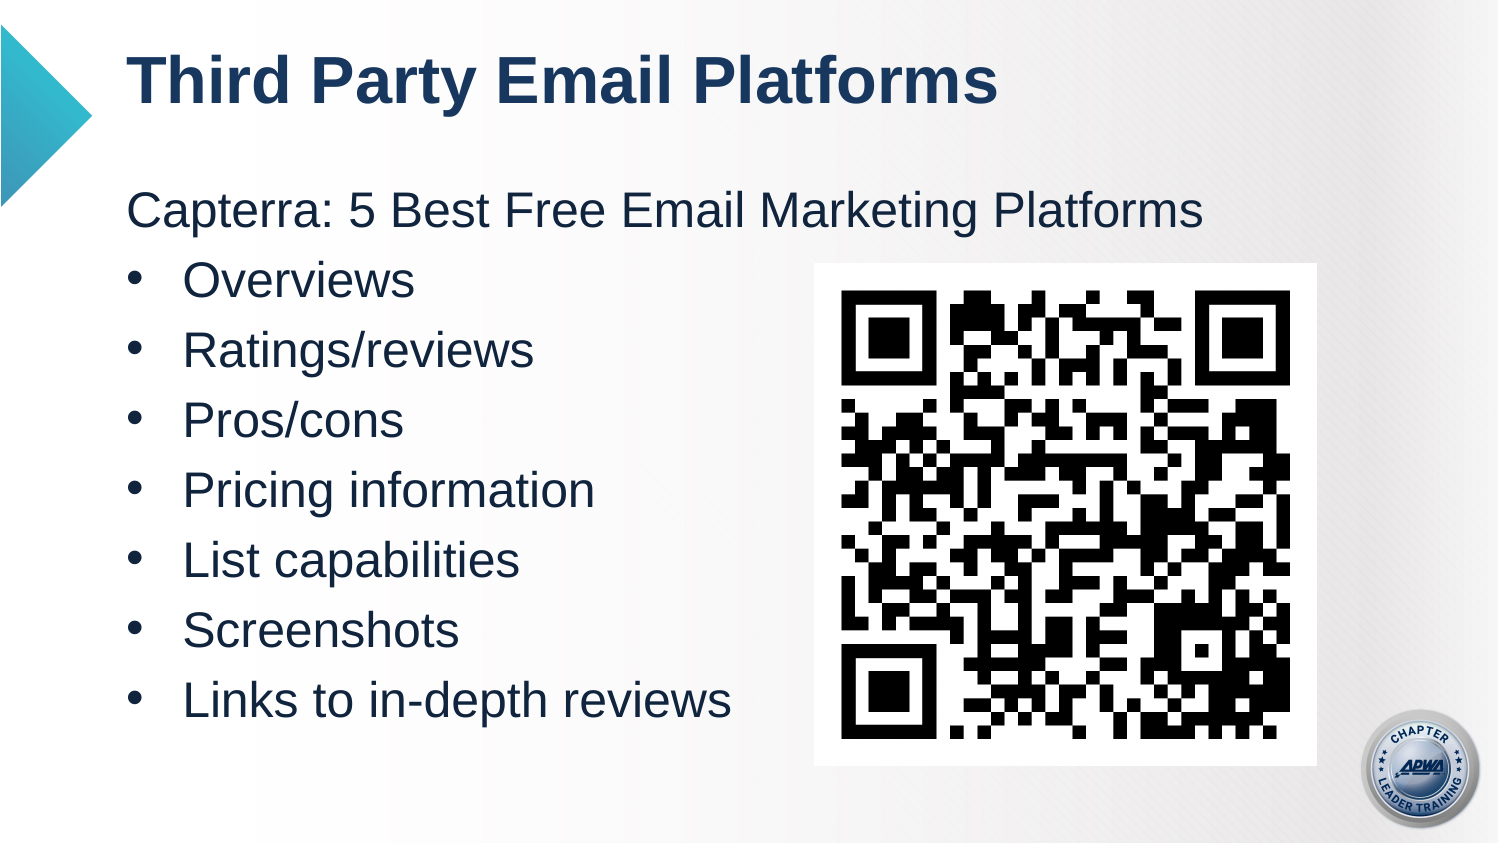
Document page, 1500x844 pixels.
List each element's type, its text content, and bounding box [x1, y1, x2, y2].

picture [1, 0, 1498, 843]
title Third Party Email Platforms [110, 6, 1458, 148]
list Capterra: 5 Best Free Email Marketing Platforms Overviews Ratings/reviews Pros/cons Pricing information List capabilities Screenshots Links to in-depth reviews [110, 169, 1458, 788]
